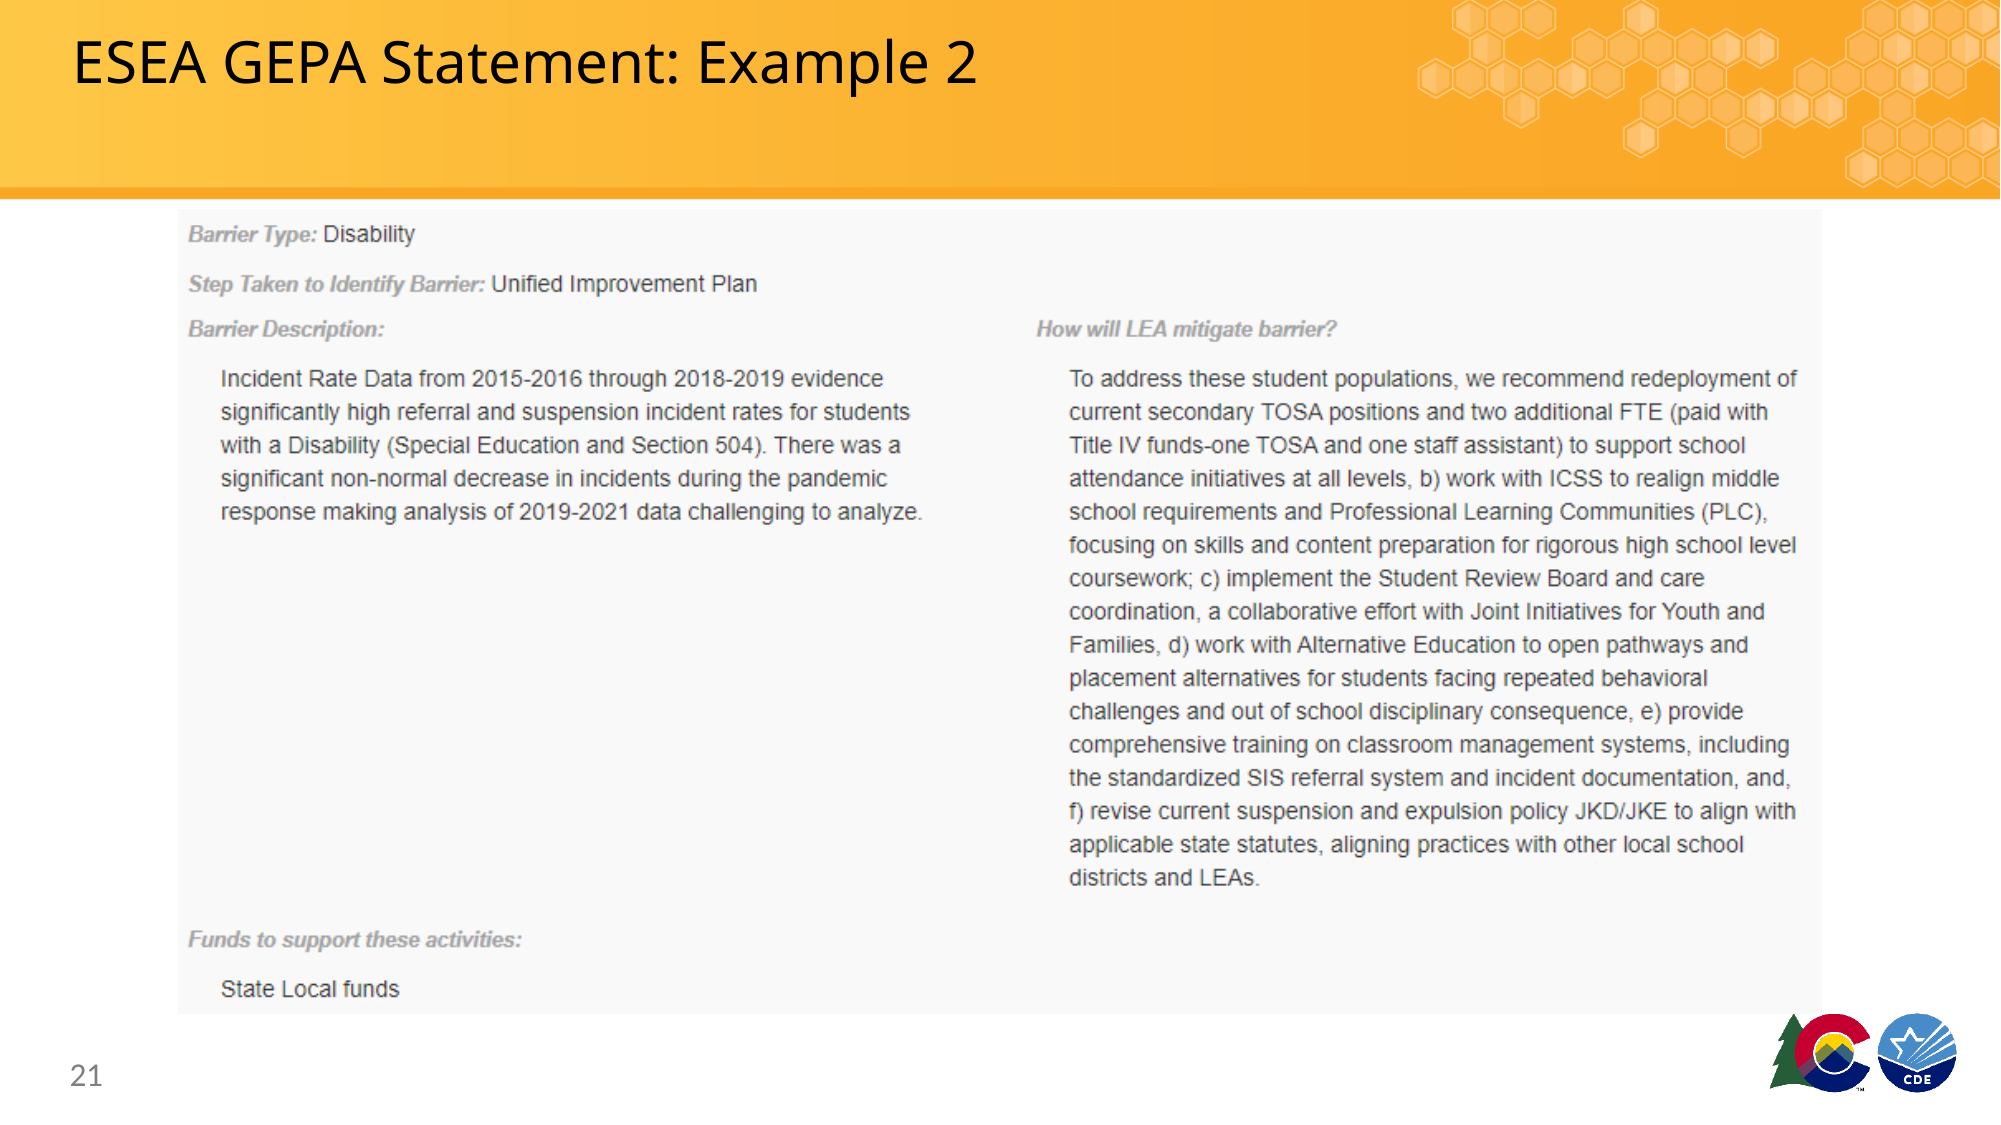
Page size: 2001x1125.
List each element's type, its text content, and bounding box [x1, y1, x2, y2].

picture [178, 209, 1957, 1093]
slide_number 21 [54, 1042, 505, 1103]
title ESEA GEPA Statement: Example 2 [72, 33, 1396, 182]
picture [0, 0, 2000, 200]
